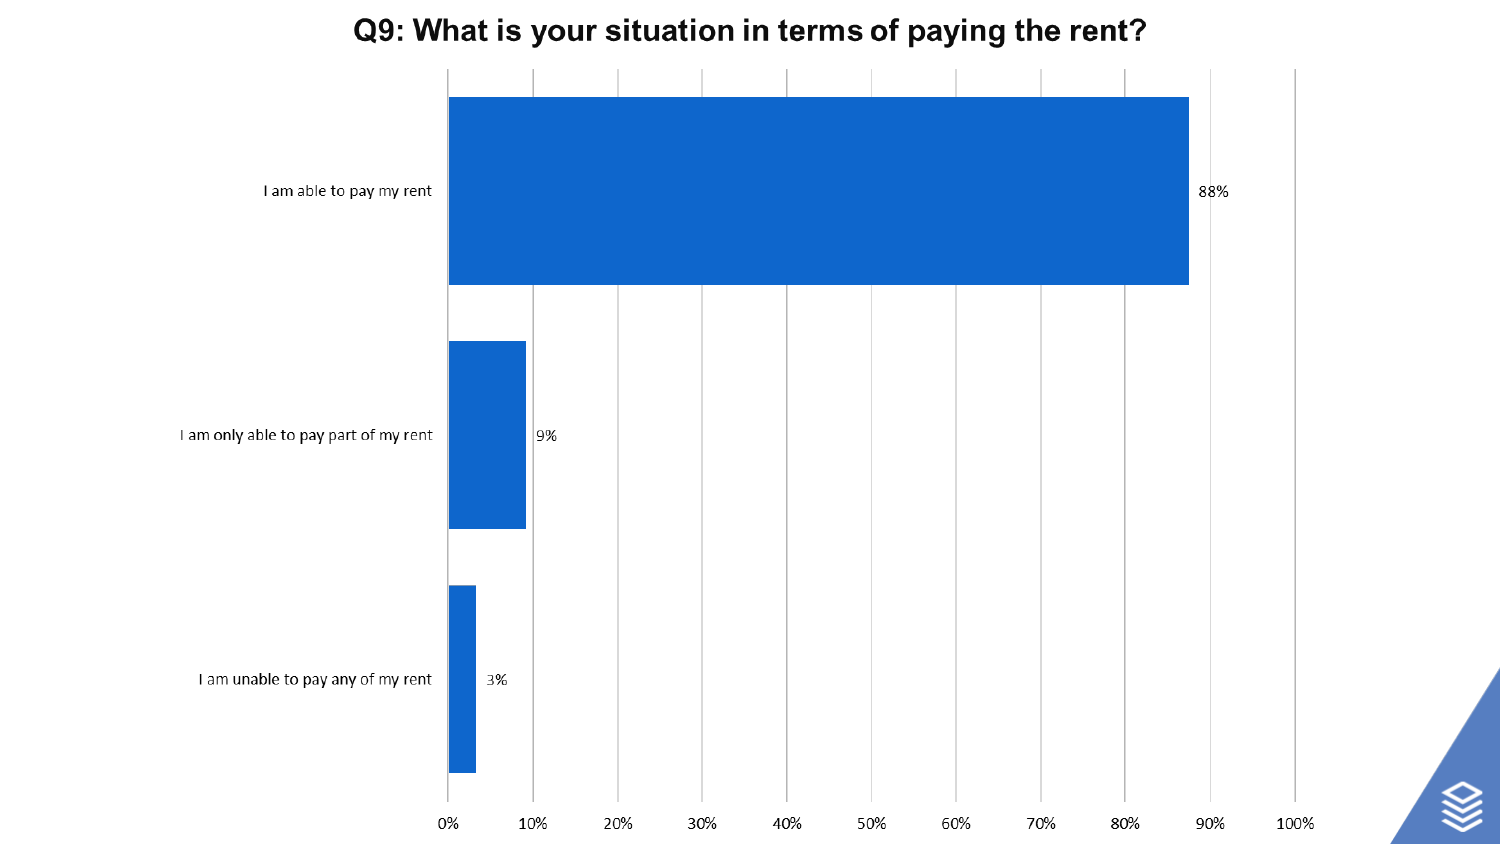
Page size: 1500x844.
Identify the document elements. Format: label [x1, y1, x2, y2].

picture [167, 0, 1333, 844]
picture [1387, 662, 1500, 844]
